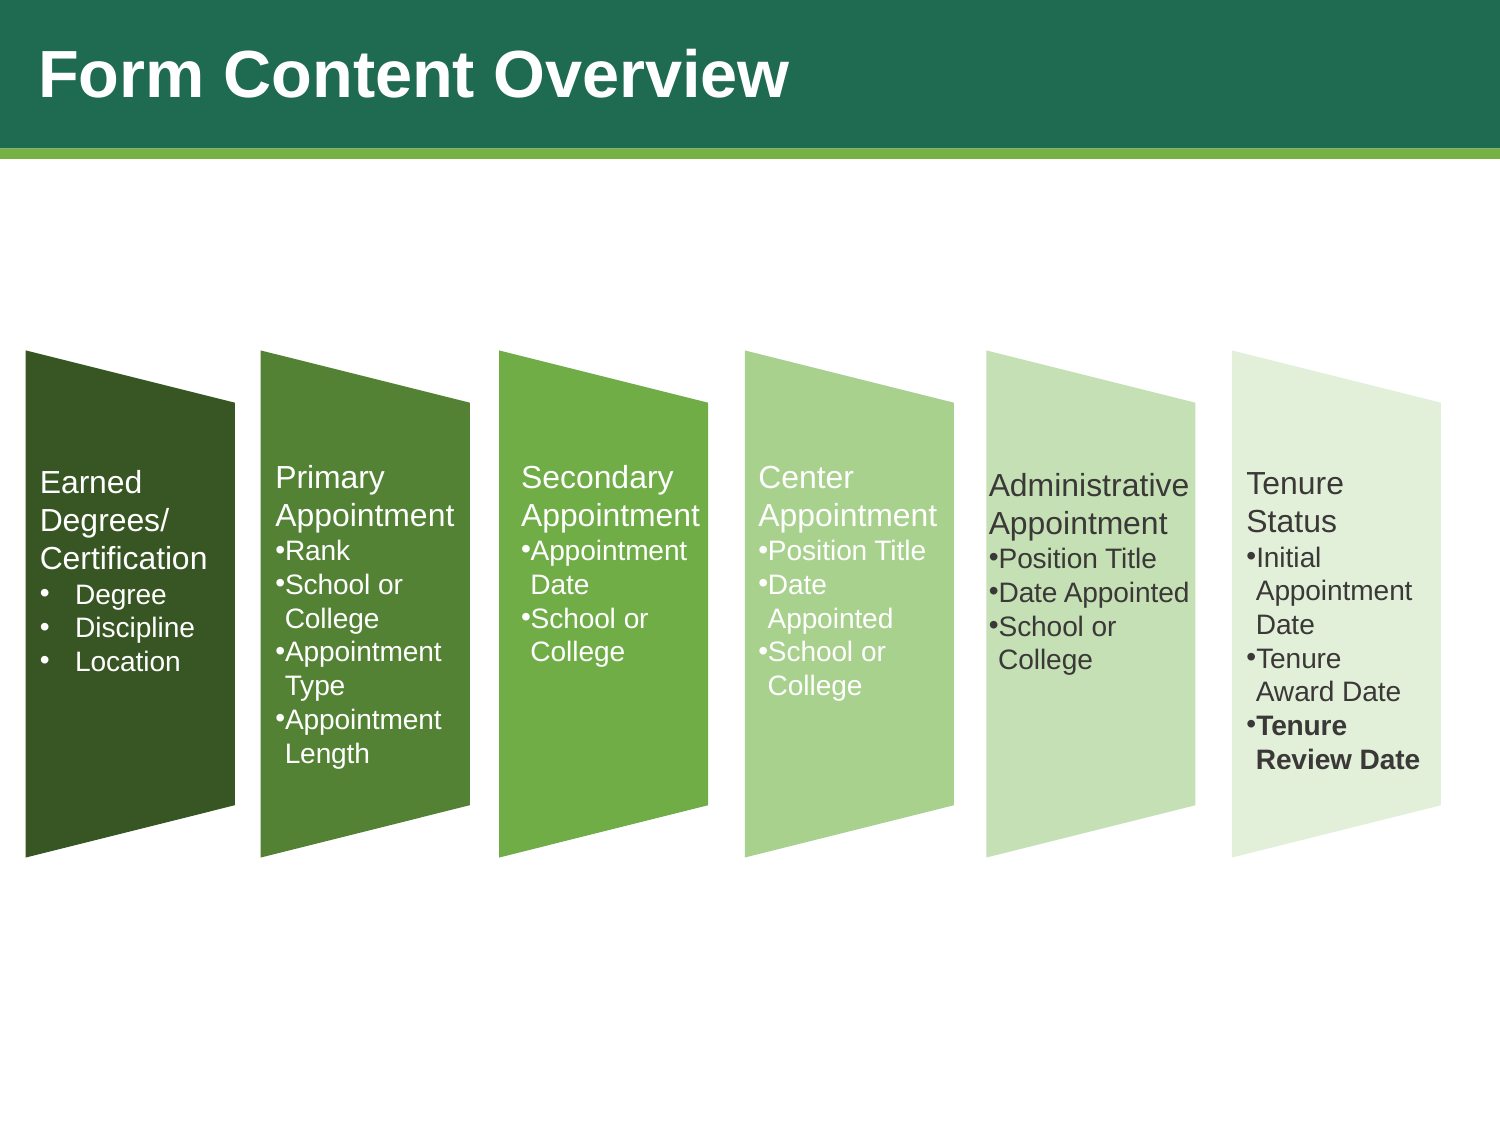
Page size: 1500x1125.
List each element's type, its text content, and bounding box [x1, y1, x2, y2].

text_box Secondary Appointment Appointment Date School or College [506, 448, 716, 675]
title Form Content Overview [23, 25, 1318, 126]
text_box [1230, 349, 1442, 859]
text_box [259, 349, 471, 859]
text_box Center Appointment Position Title Date Appointed School or College [743, 449, 953, 709]
text_box Administrative Appointment Position Title Date Appointed School or College [974, 456, 1212, 683]
text_box Earned Degrees/ Certification Degree Discipline Location [25, 454, 235, 685]
text_box [743, 349, 955, 859]
text_box [985, 683, 1197, 859]
picture [0, 0, 1500, 1125]
text_box Tenure Status Initial Appointment Date Tenure Award Date Tenure Review Date [1231, 454, 1441, 783]
text_box [24, 349, 236, 859]
text_box Primary Appointment Rank School or College Appointment Type Appointment Length [260, 449, 470, 776]
text_box [985, 349, 1197, 456]
text_box [498, 349, 710, 859]
